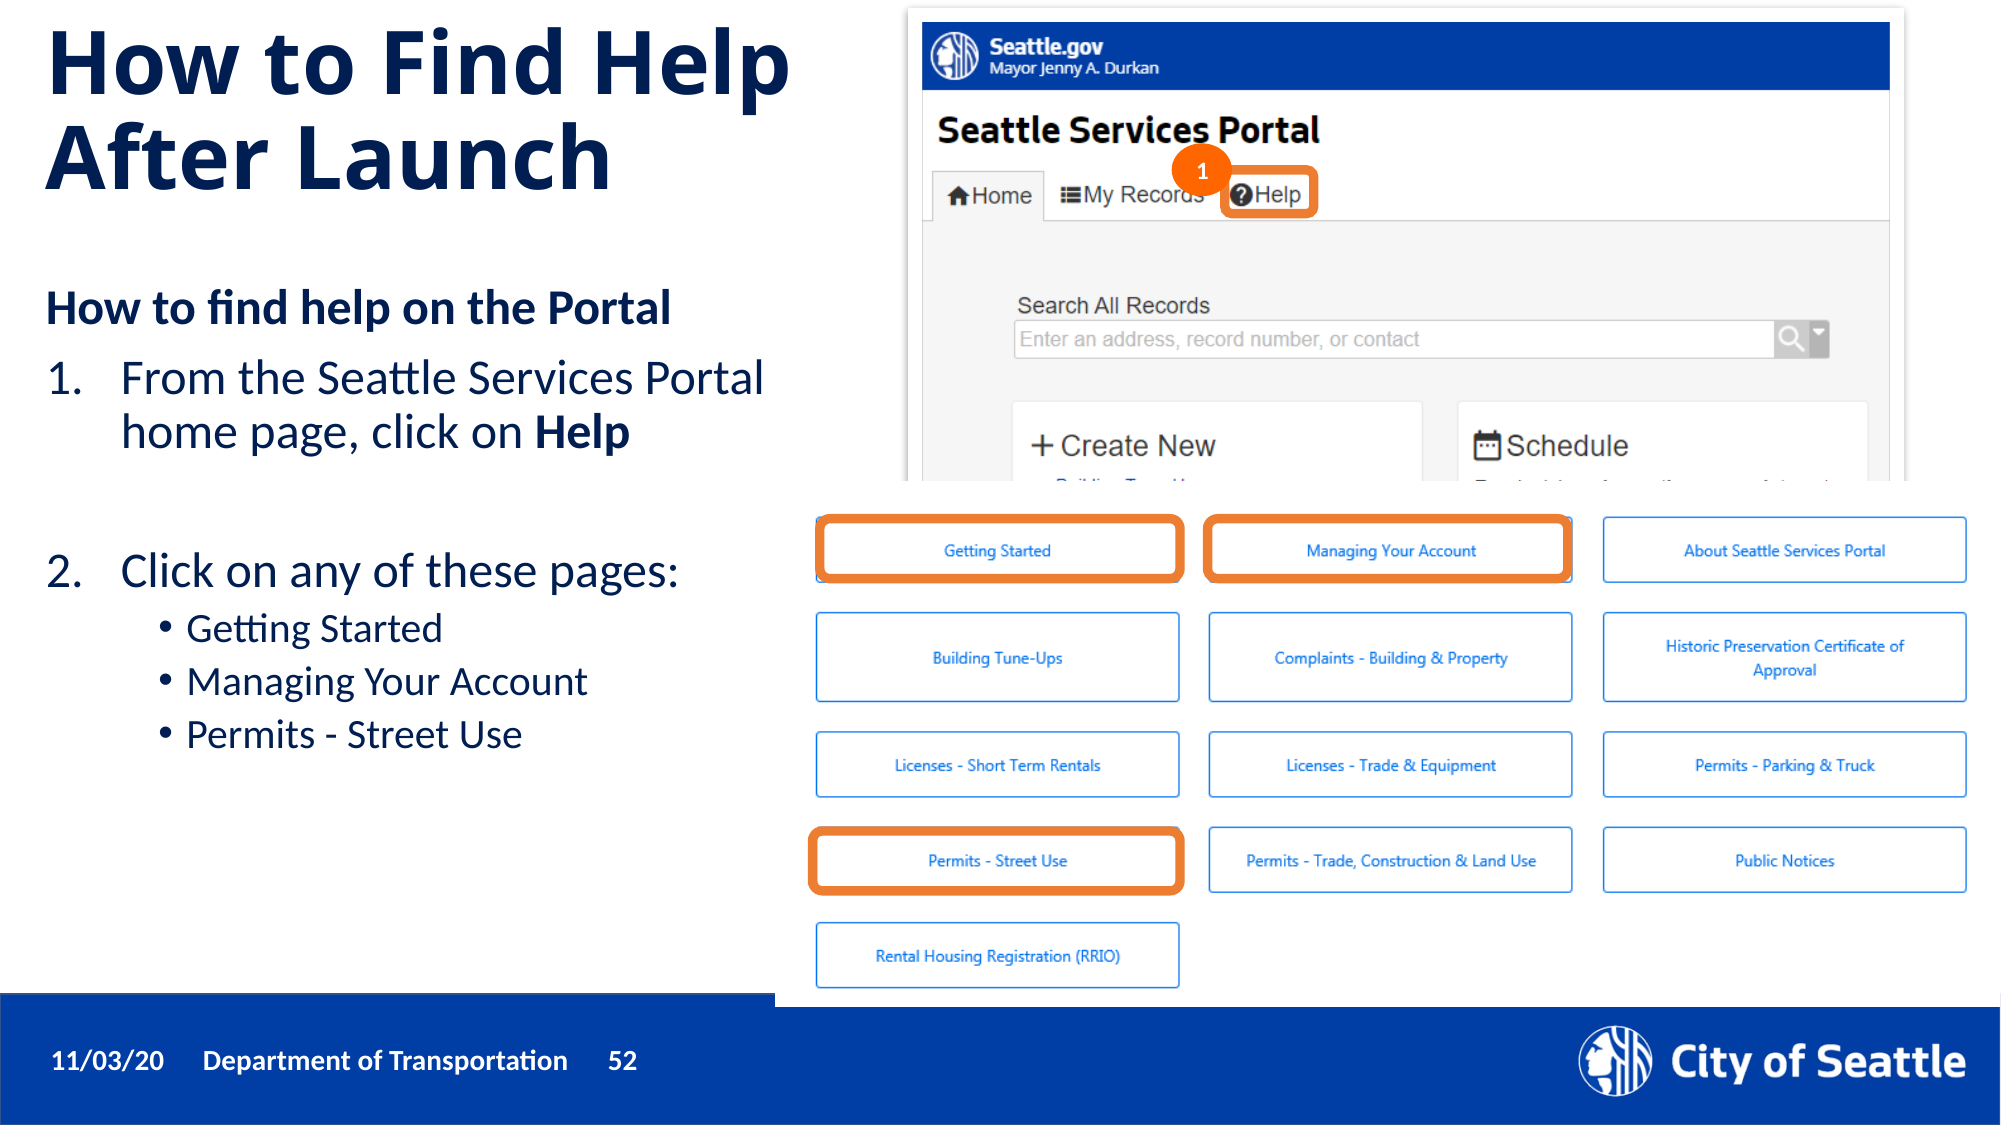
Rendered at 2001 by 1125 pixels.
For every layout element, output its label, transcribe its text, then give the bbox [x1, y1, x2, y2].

text_box How to Find Help After Launch [30, 10, 928, 217]
text_box How to find help on the Portal From the Seattle Services Portal home page, click on Help Click on any of these pages: Getting Started Managing Your Account Permits - Street Use [30, 274, 820, 1004]
picture [775, 22, 2000, 1125]
